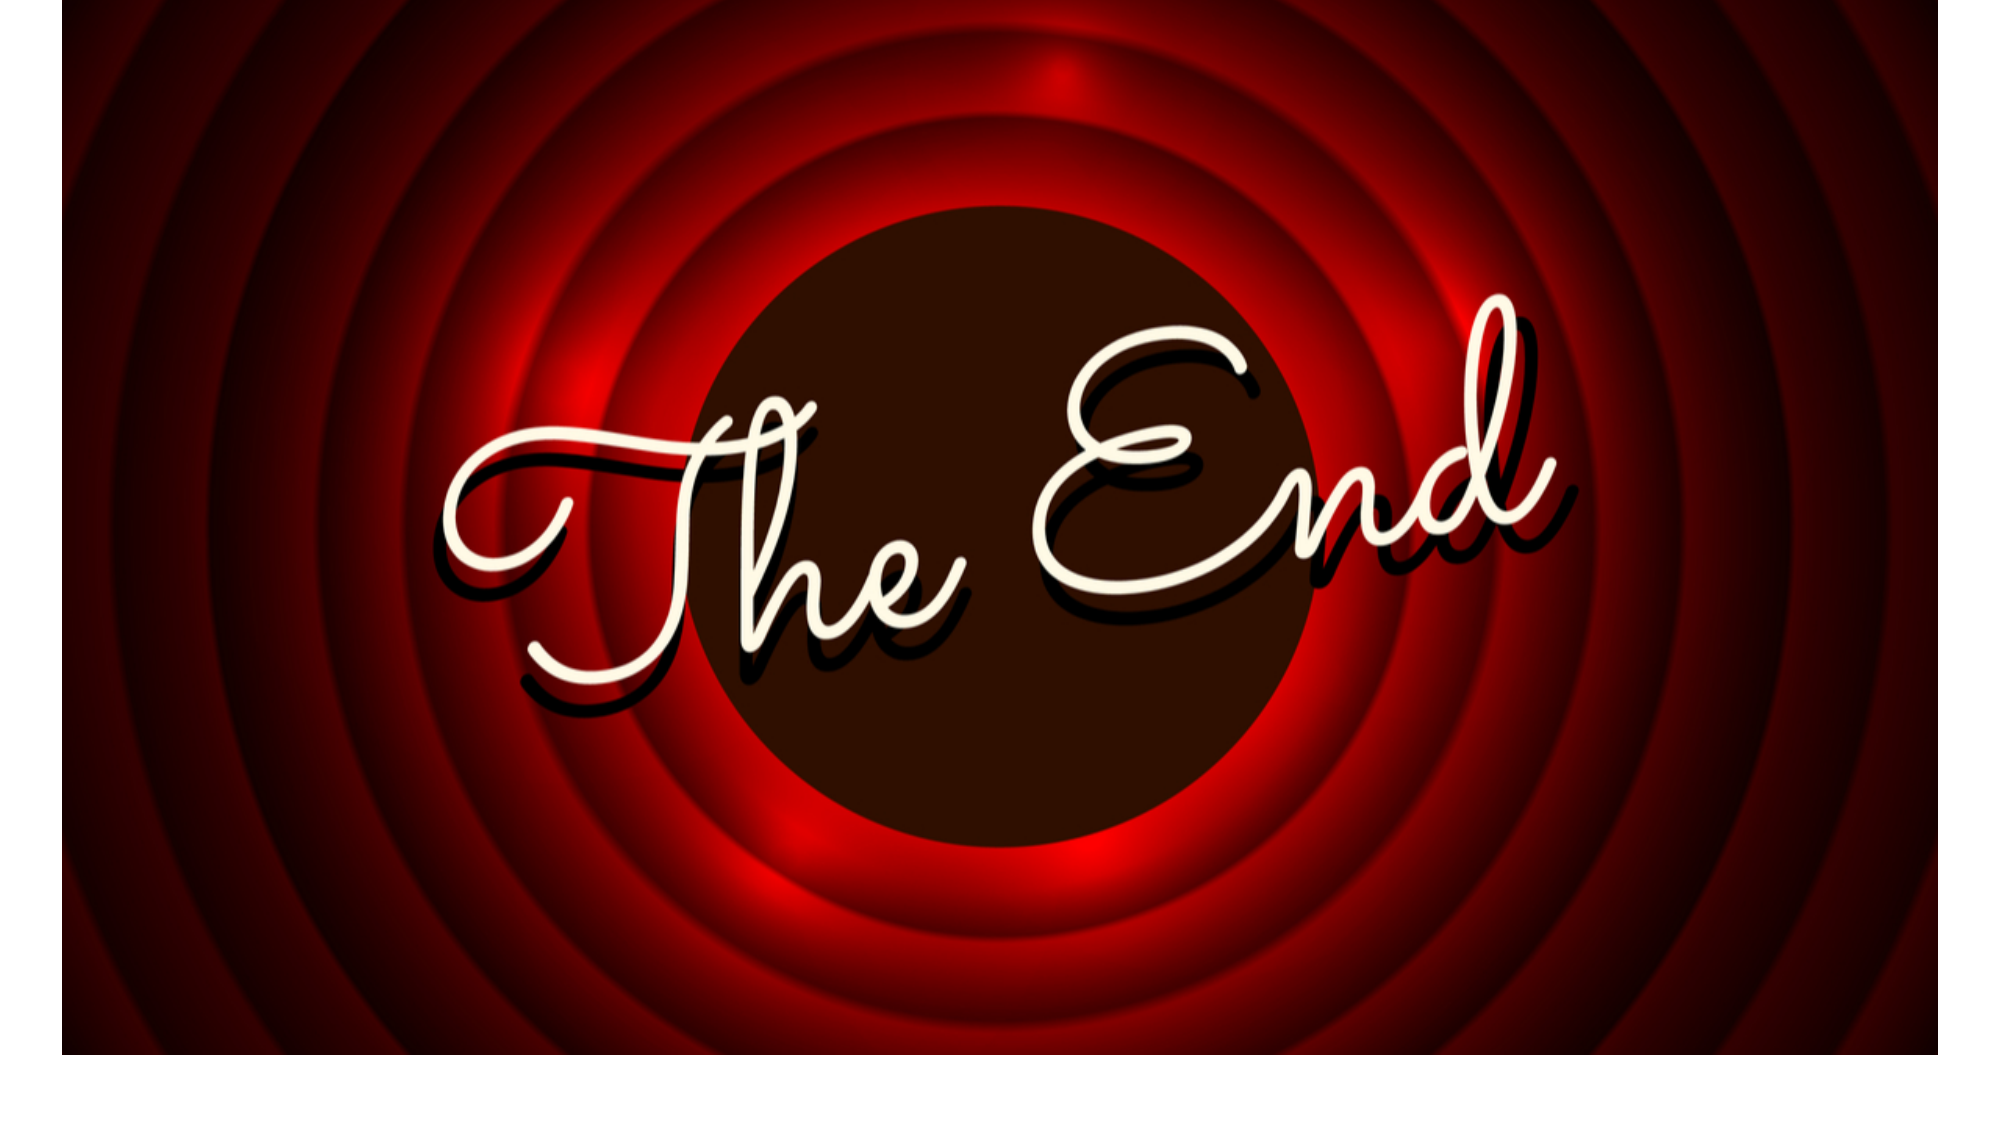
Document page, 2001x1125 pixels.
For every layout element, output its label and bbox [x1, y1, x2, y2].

picture [62, 0, 1938, 1055]
